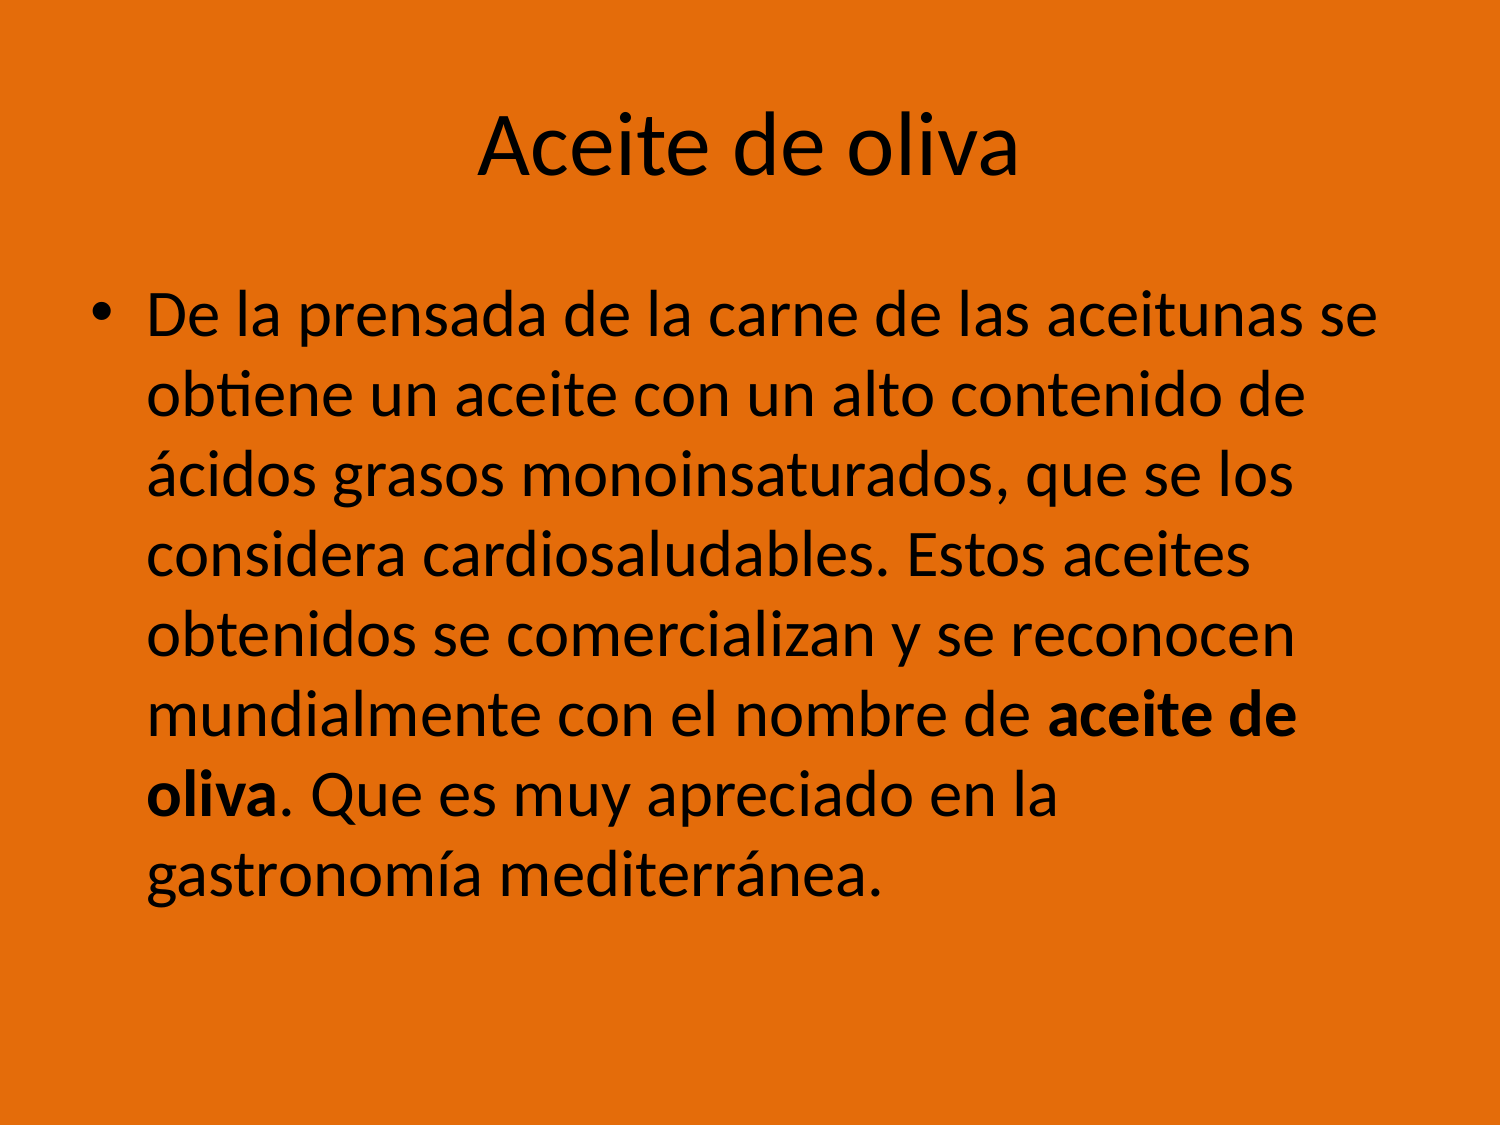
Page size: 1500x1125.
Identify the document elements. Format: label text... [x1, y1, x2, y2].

title Aceite de oliva [75, 45, 1425, 233]
list De la prensada de la carne de las aceitunas se obtiene un aceite con un alto contenido de ácidos grasos monoinsaturados, que se los considera cardiosaludables. Estos aceites obtenidos se comercializan y se reconocen mundialmente con el nombre de aceite de oliva. Que es muy apreciado en la gastronomía mediterránea. [75, 262, 1425, 1005]
